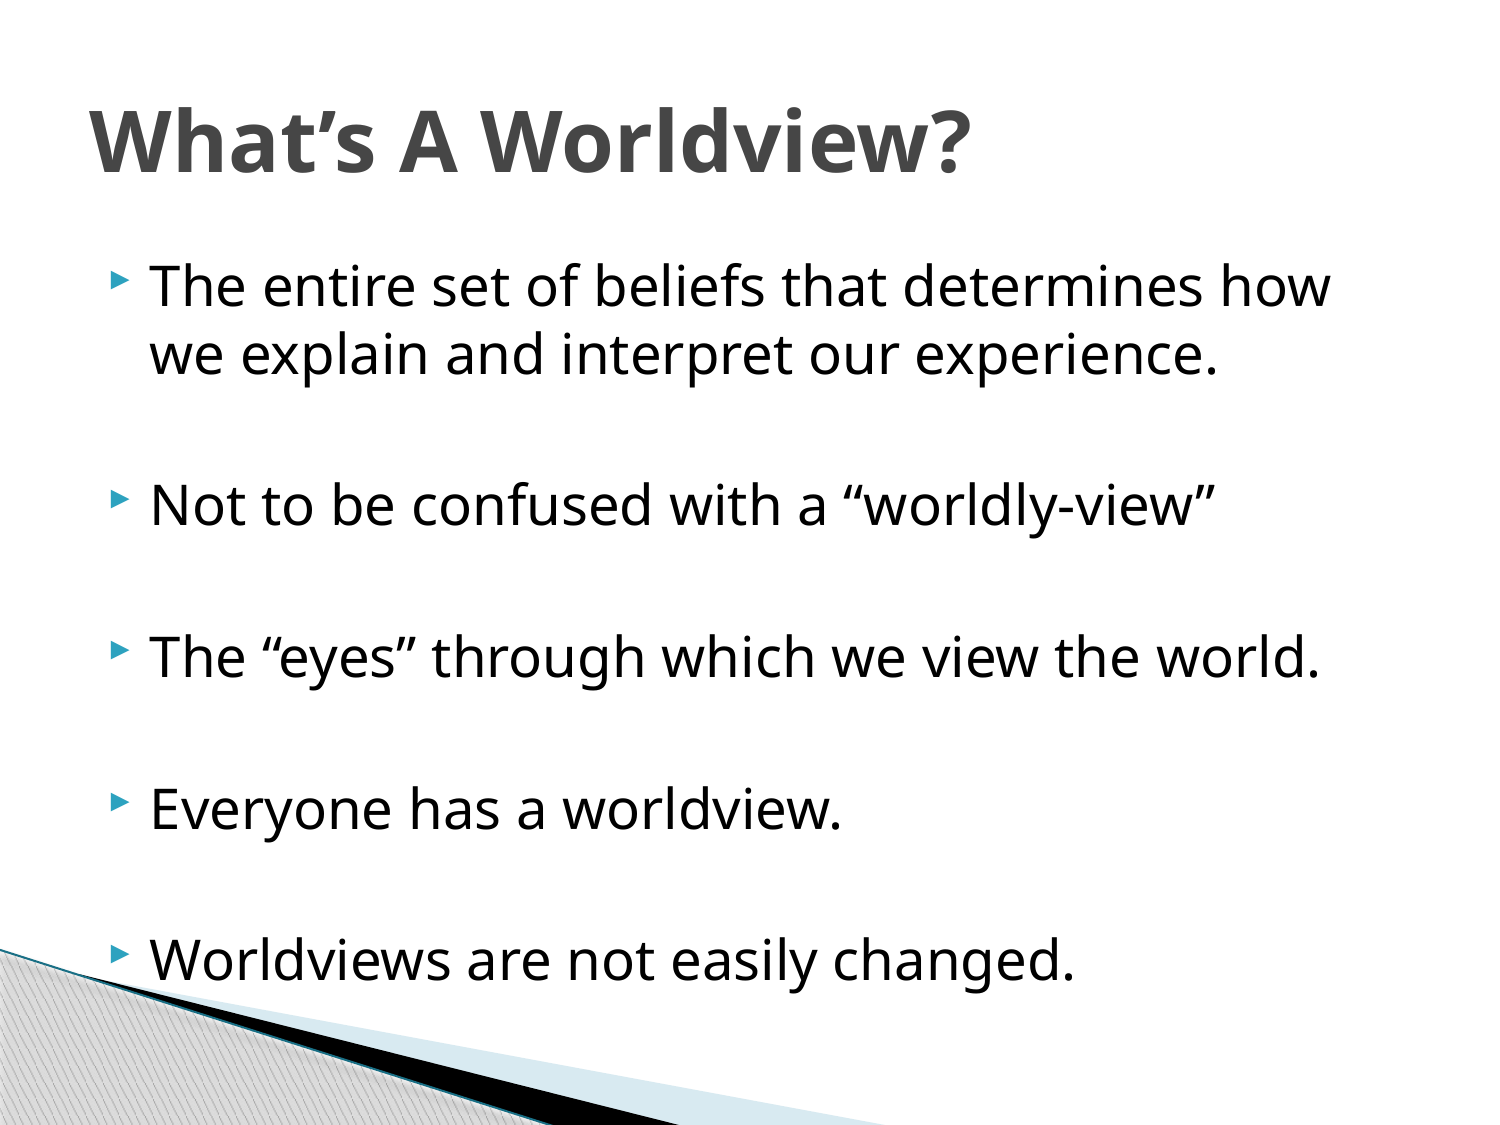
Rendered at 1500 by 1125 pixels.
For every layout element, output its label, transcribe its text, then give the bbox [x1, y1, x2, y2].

list The entire set of beliefs that determines how we explain and interpret our experience. Not to be confused with a “worldly-view” The “eyes” through which we view the world. Everyone has a worldview. Worldviews are not easily changed. [75, 243, 1425, 1050]
title What’s A Worldview? [75, 45, 1425, 233]
